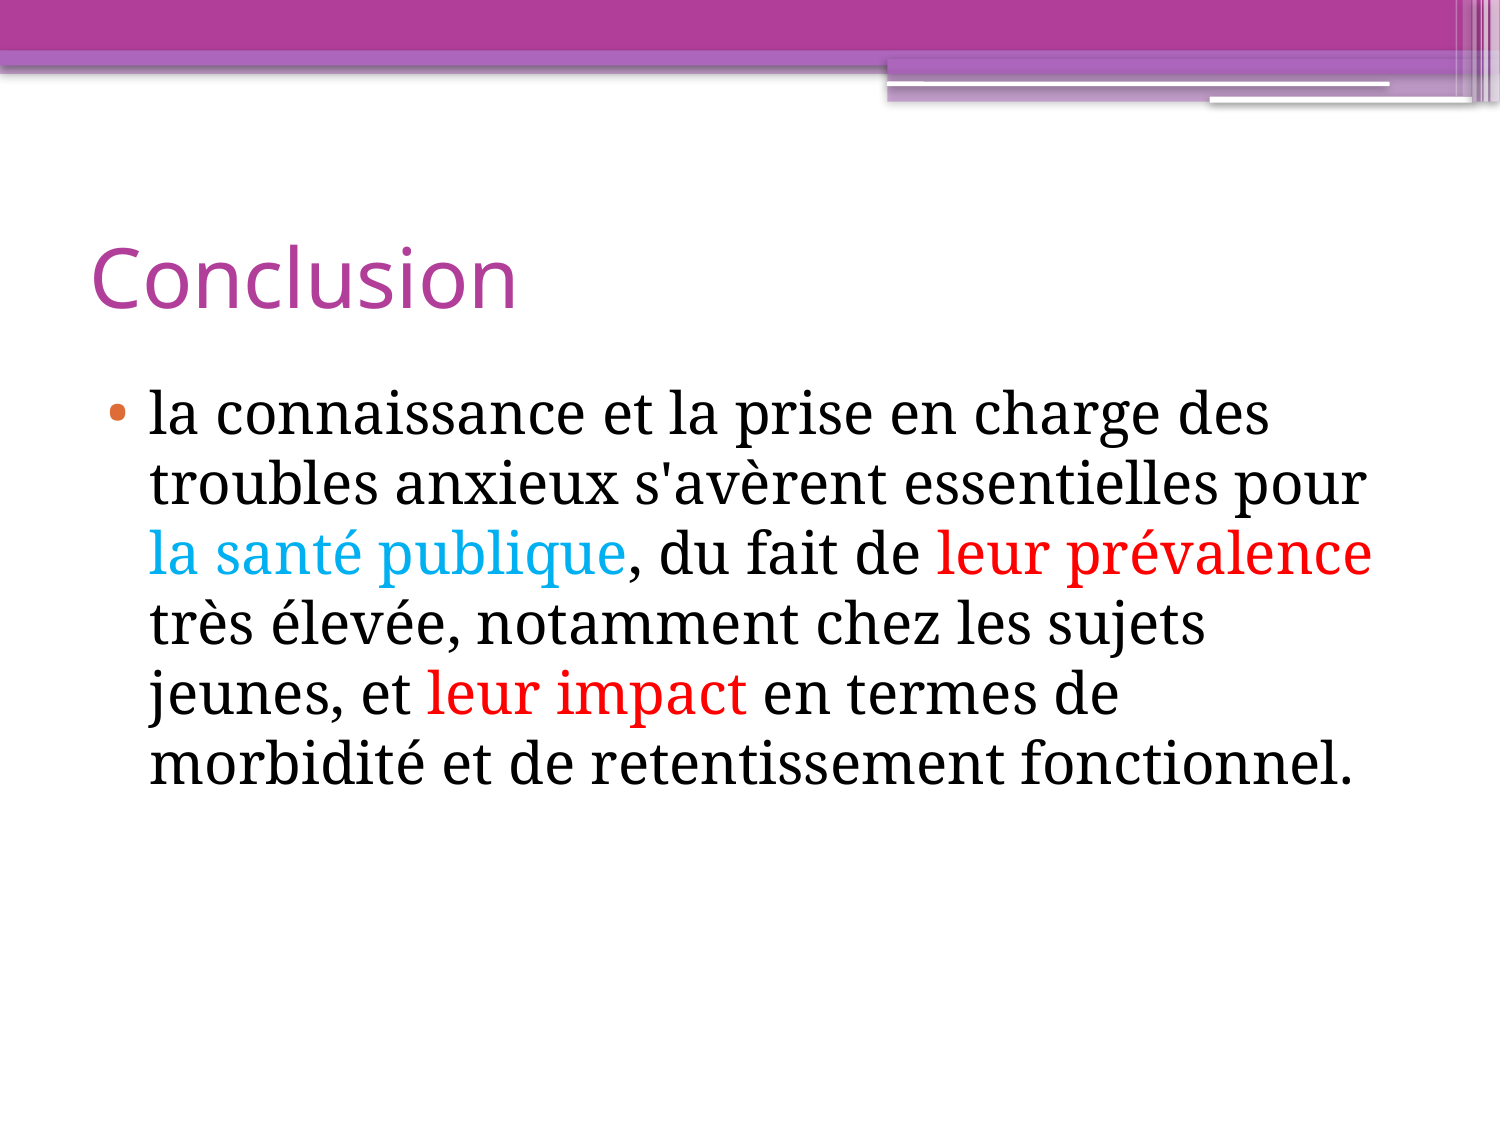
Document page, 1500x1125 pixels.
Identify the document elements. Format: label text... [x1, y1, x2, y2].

list la connaissance et la prise en charge des troubles anxieux s'avèrent essentielles pour la santé publique, du fait de leur prévalence très élevée, notamment chez les sujets jeunes, et leur impact en termes de morbidité et de retentissement fonctionnel. [75, 368, 1425, 1079]
title Conclusion [75, 187, 1425, 363]
